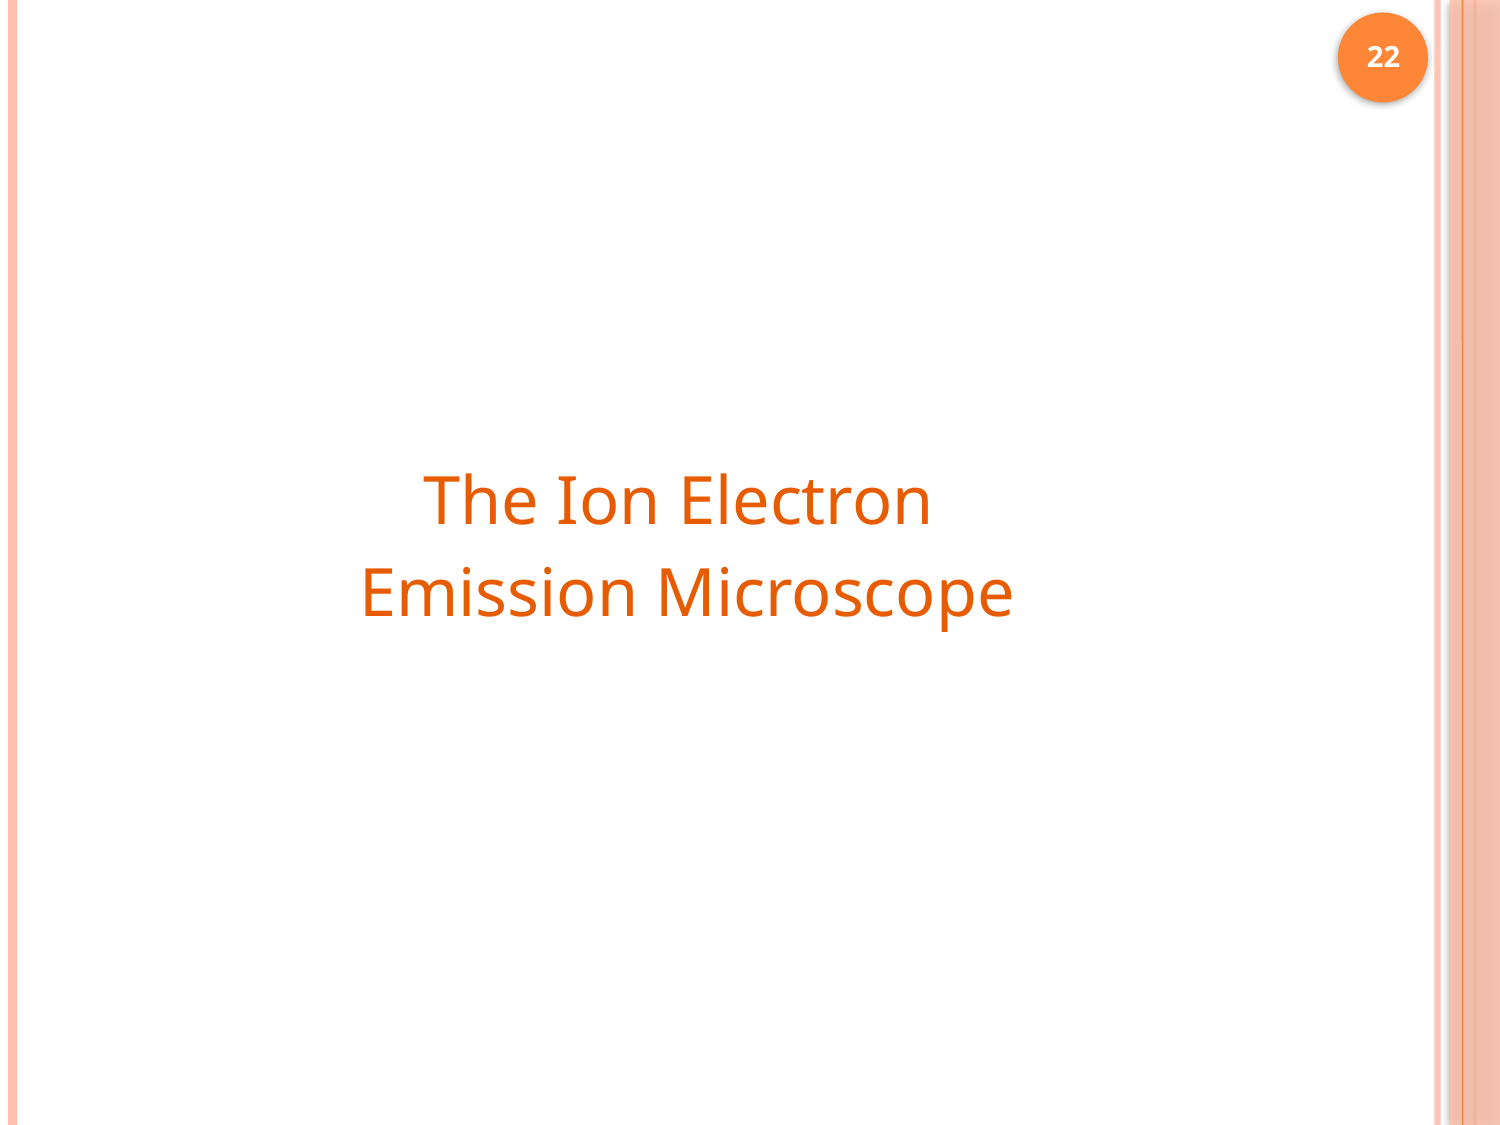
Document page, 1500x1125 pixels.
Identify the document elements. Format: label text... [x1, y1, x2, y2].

slide_number 22 [1333, 15, 1434, 102]
list The Ion Electron Emission Microscope [75, 450, 1300, 750]
